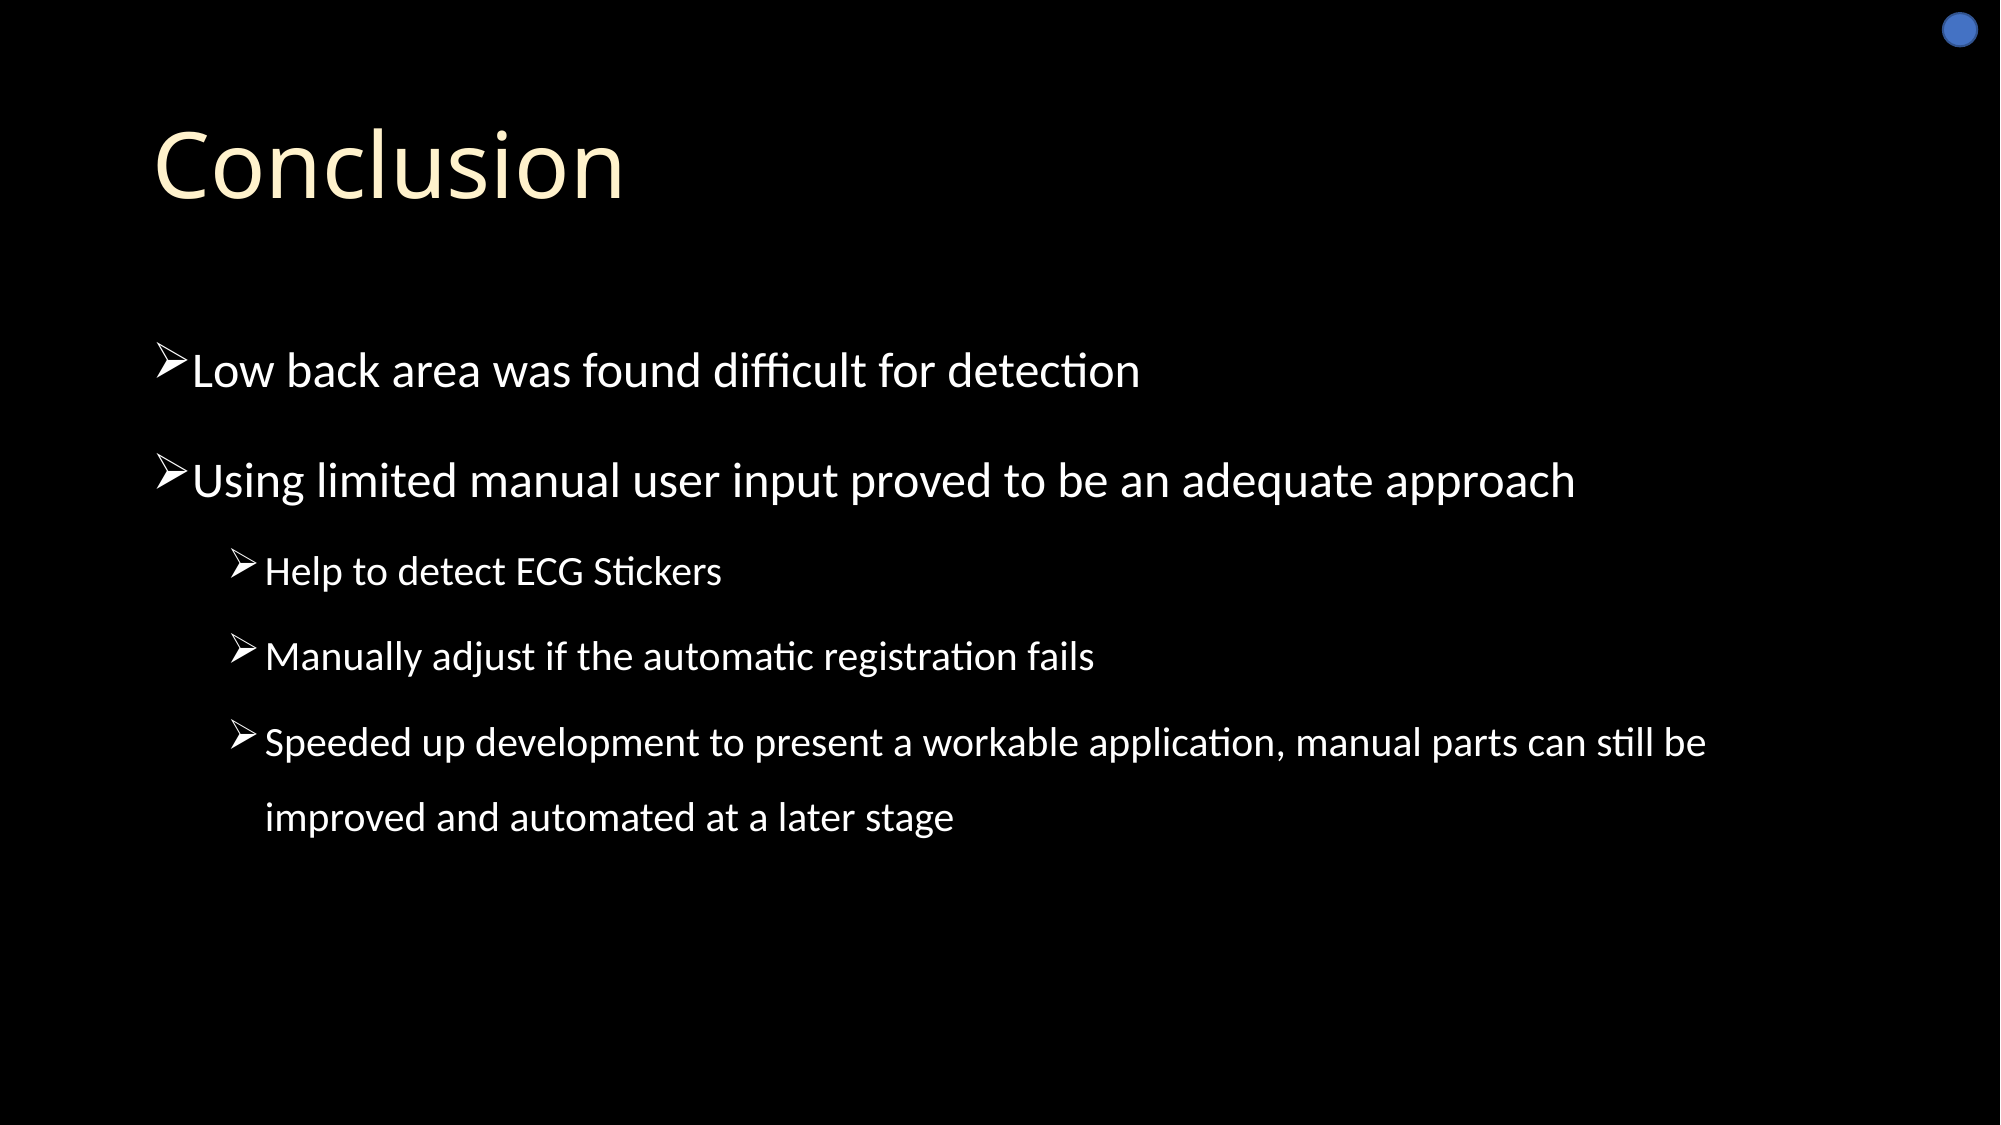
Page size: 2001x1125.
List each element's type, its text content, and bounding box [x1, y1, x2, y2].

title Conclusion [137, 59, 1863, 278]
list Low back area was found difficult for detection Using limited manual user input proved to be an adequate approach Help to detect ECG Stickers Manually adjust if the automatic registration fails Speeded up development to present a workable application, manual parts can still be improved and automated at a later stage [137, 299, 1863, 1014]
text_box [1941, 12, 1979, 48]
